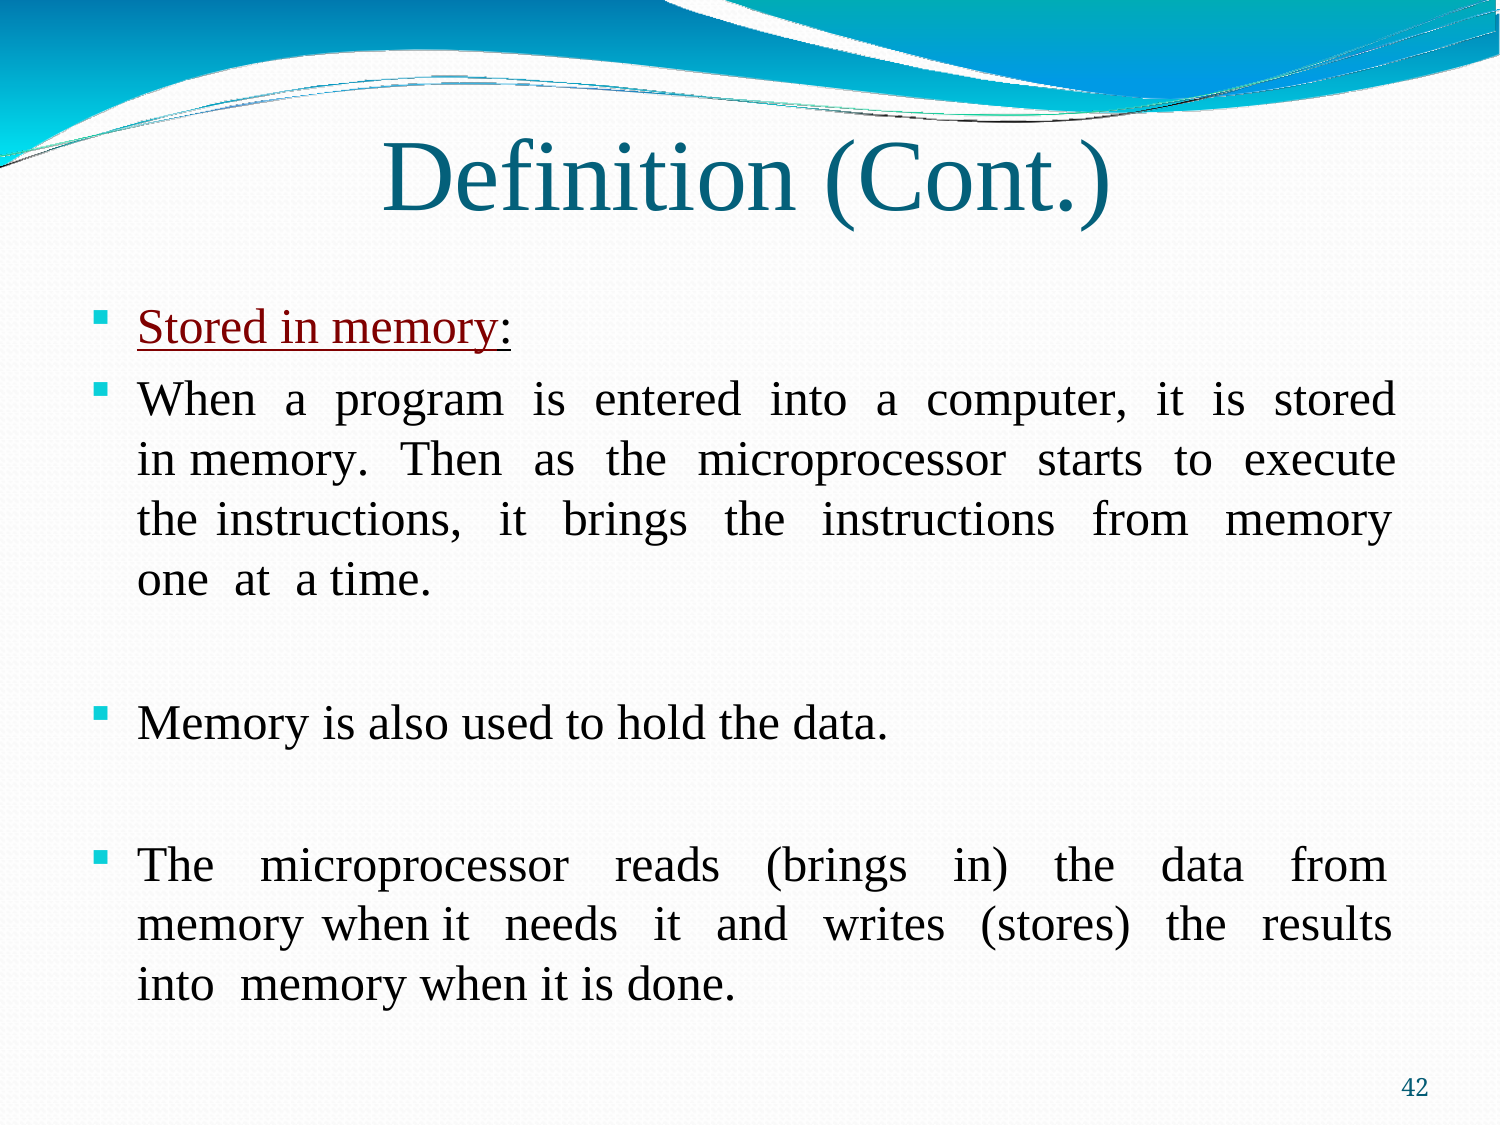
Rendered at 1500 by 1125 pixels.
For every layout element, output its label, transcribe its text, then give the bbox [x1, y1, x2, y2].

text_box Stored in memory: When a program is entered into a computer, it is stored in memory. Then as the microprocessor starts to execute the instructions, it brings the instructions from memory one at a time. Memory is also used to hold the data. The microprocessor reads (brings in) the data from memory when it needs it and writes (stores) the results into memory when it is done. [87, 293, 1413, 1014]
text_box Definition (Cont.) [379, 109, 1121, 232]
picture [0, 0, 1500, 1125]
slide_number 46 [1397, 1071, 1430, 1105]
